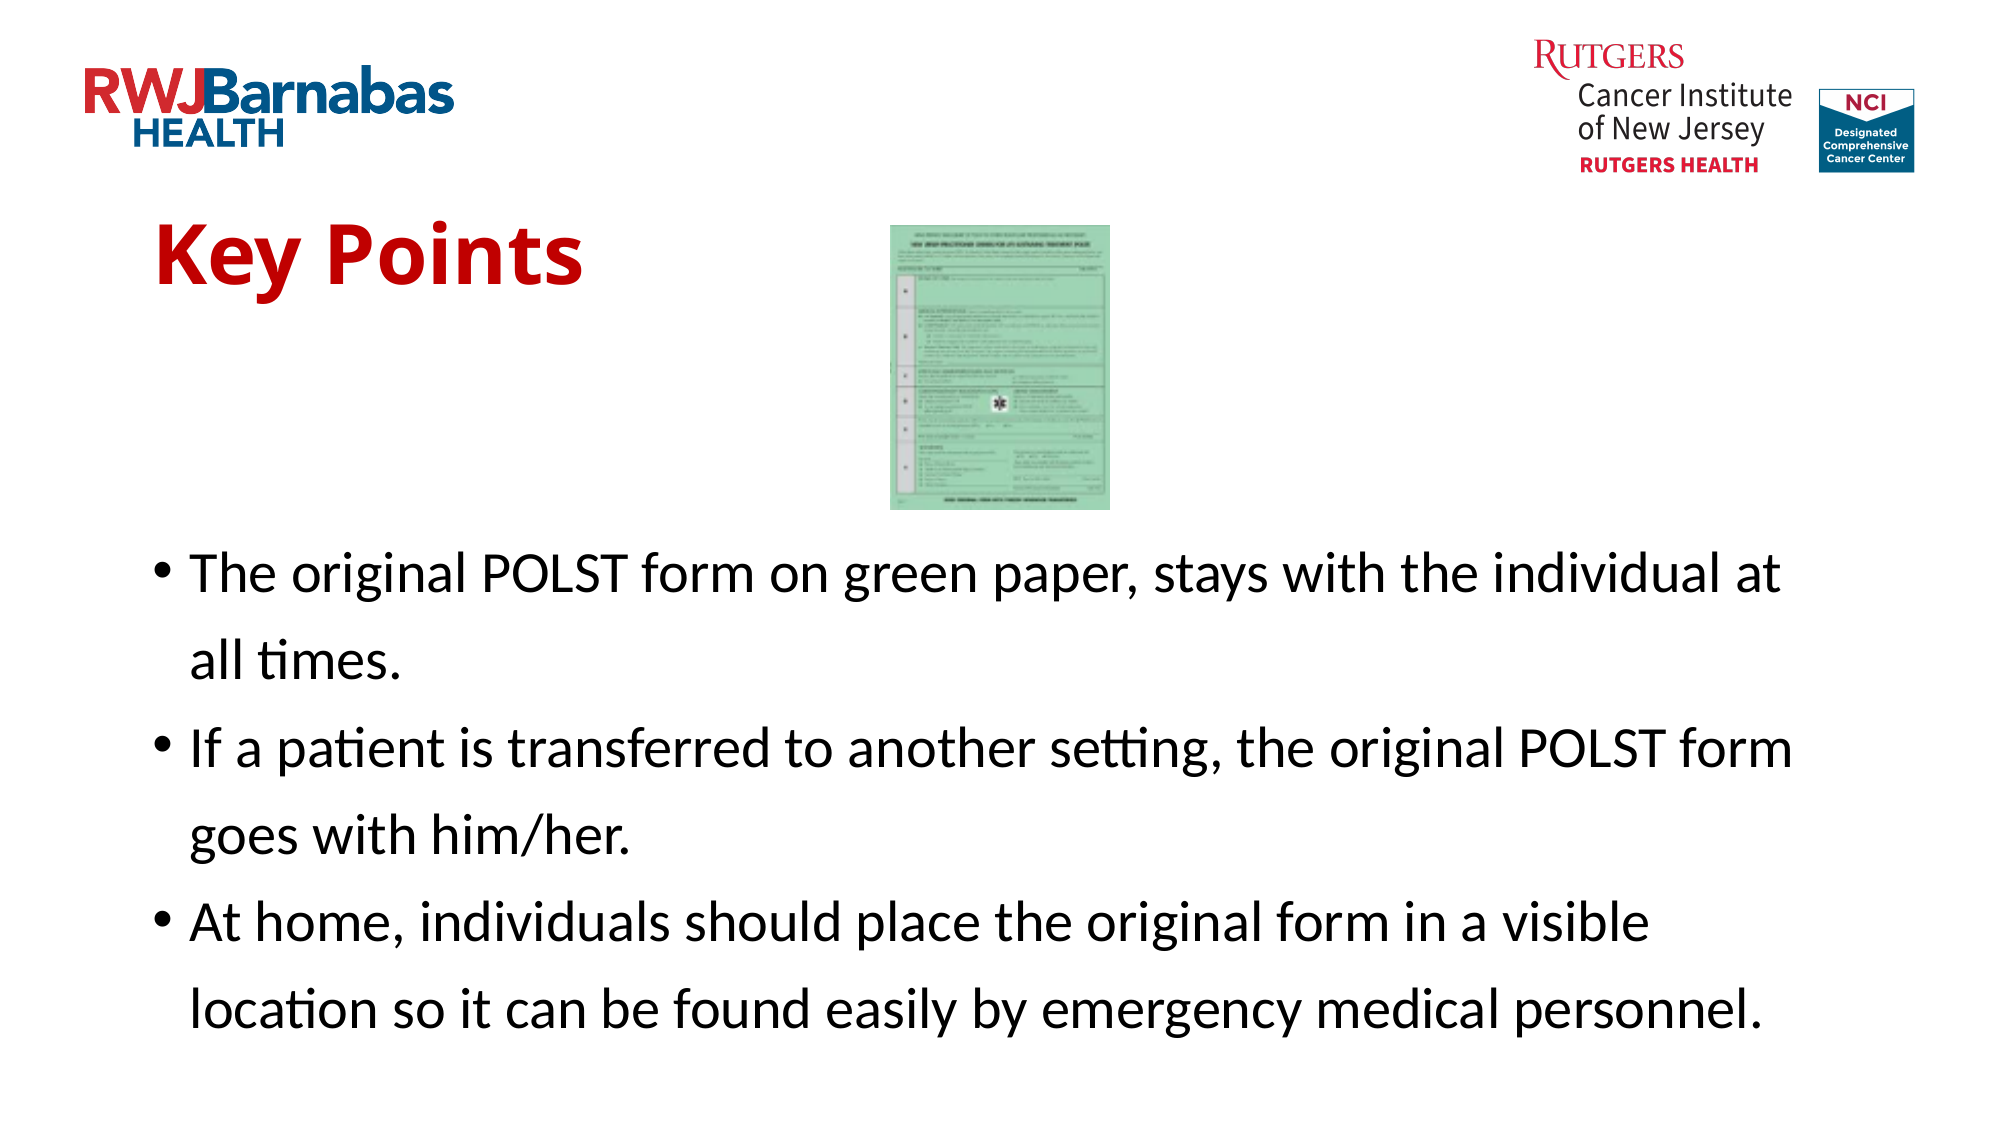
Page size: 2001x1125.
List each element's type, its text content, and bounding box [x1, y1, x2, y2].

picture [890, 225, 1110, 510]
picture [85, 65, 454, 147]
picture [1517, 22, 1935, 190]
list The original POLST form on green paper, stays with the individual at all times. If a patient is transferred to another setting, the original POLST form goes with him/her. At home, individuals should place the original form in a visible location so it can be found easily by emergency medical personnel. [137, 509, 1863, 1086]
text_box Key Points [137, 193, 1138, 309]
